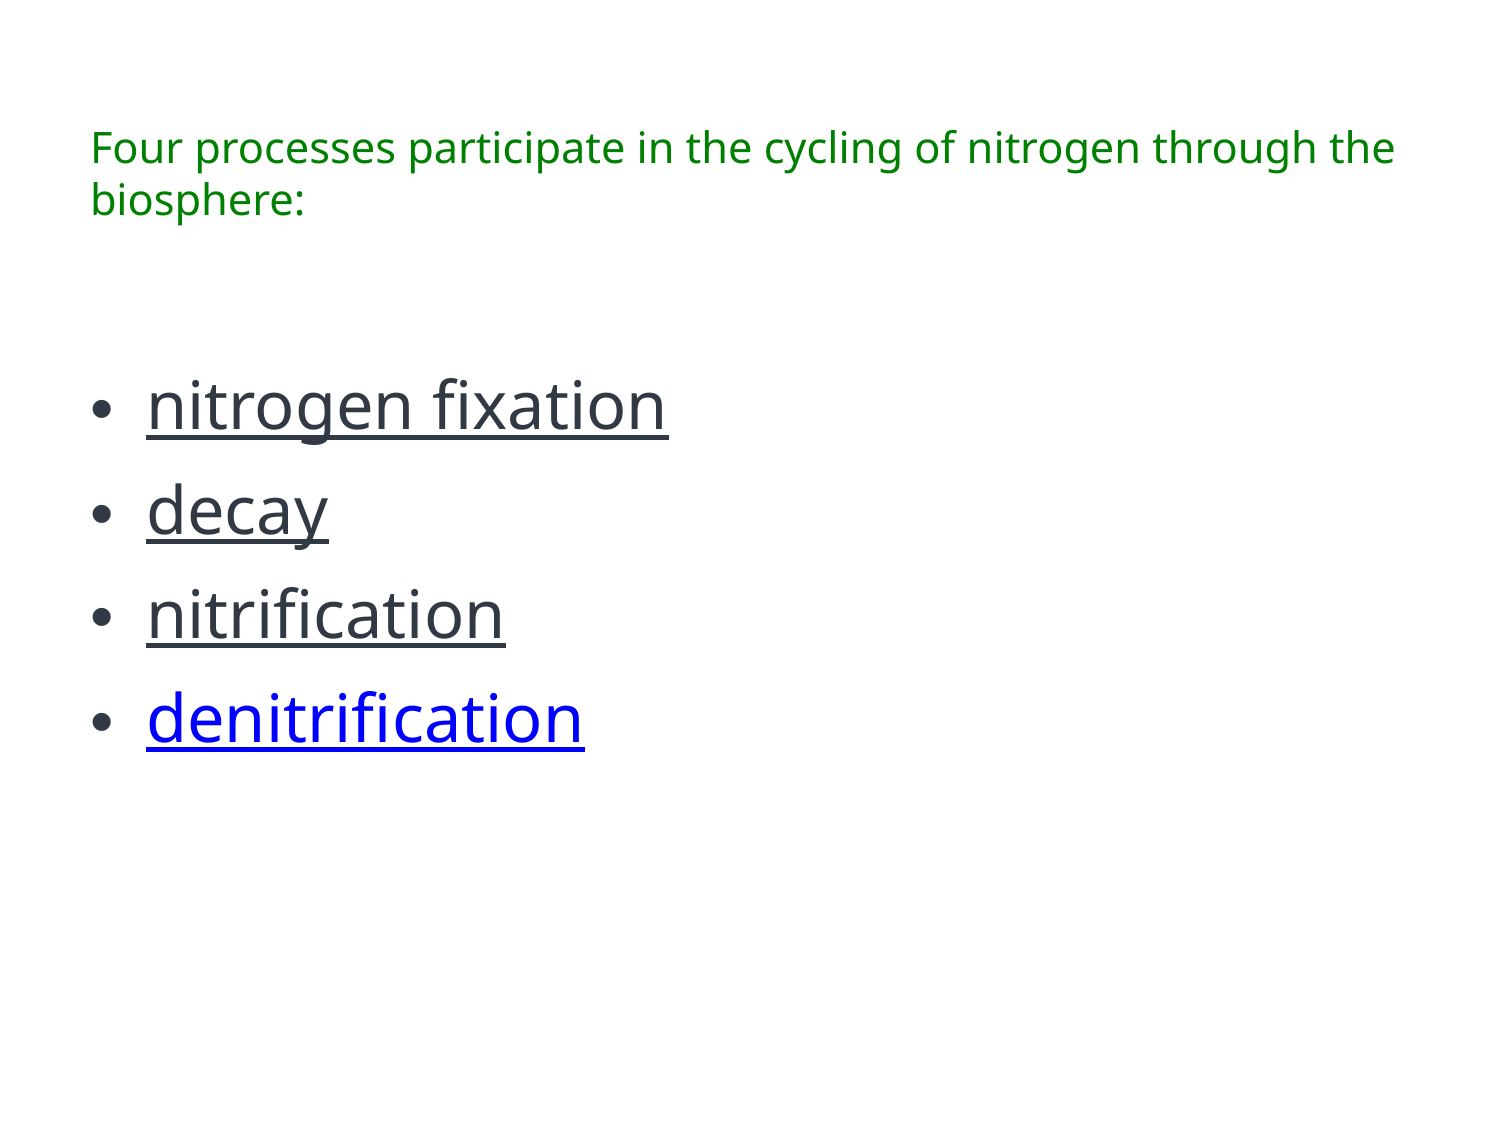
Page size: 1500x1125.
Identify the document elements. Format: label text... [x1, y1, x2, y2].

list nitrogen fixation decay nitrification denitrification [75, 262, 1425, 1005]
title Four processes participate in the cycling of nitrogen through the biosphere: [75, 112, 1425, 233]
